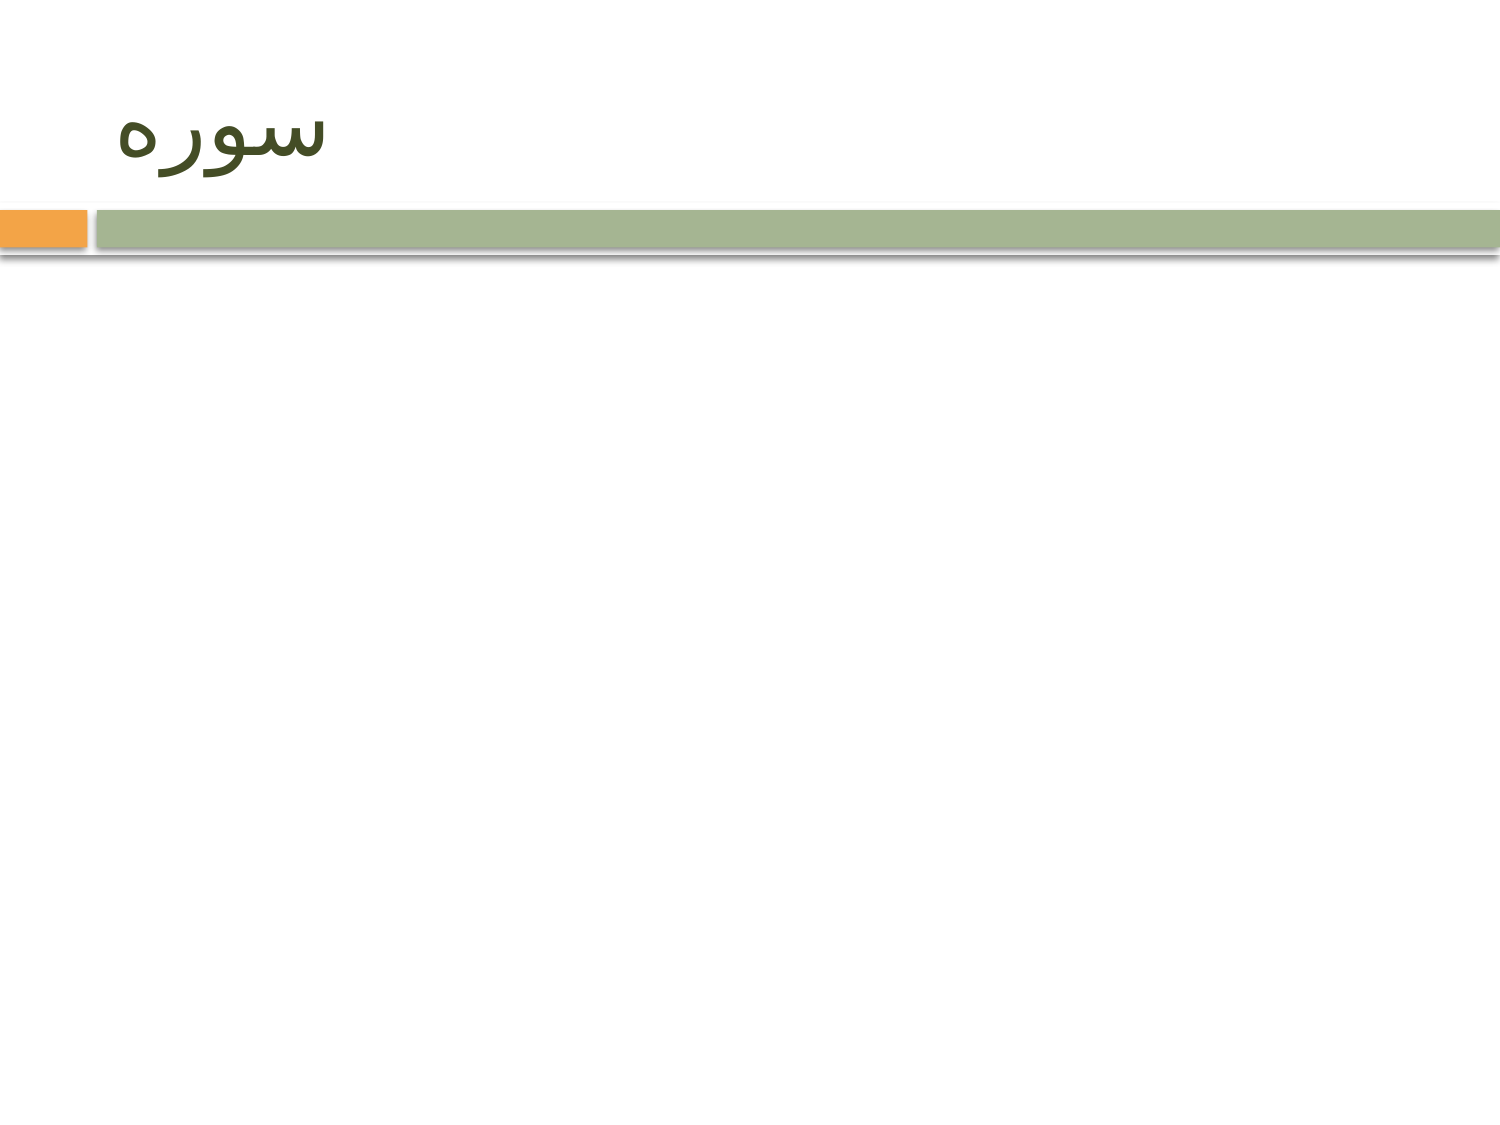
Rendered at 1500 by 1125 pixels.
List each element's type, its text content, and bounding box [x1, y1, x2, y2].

title سوره [99, 37, 1438, 200]
